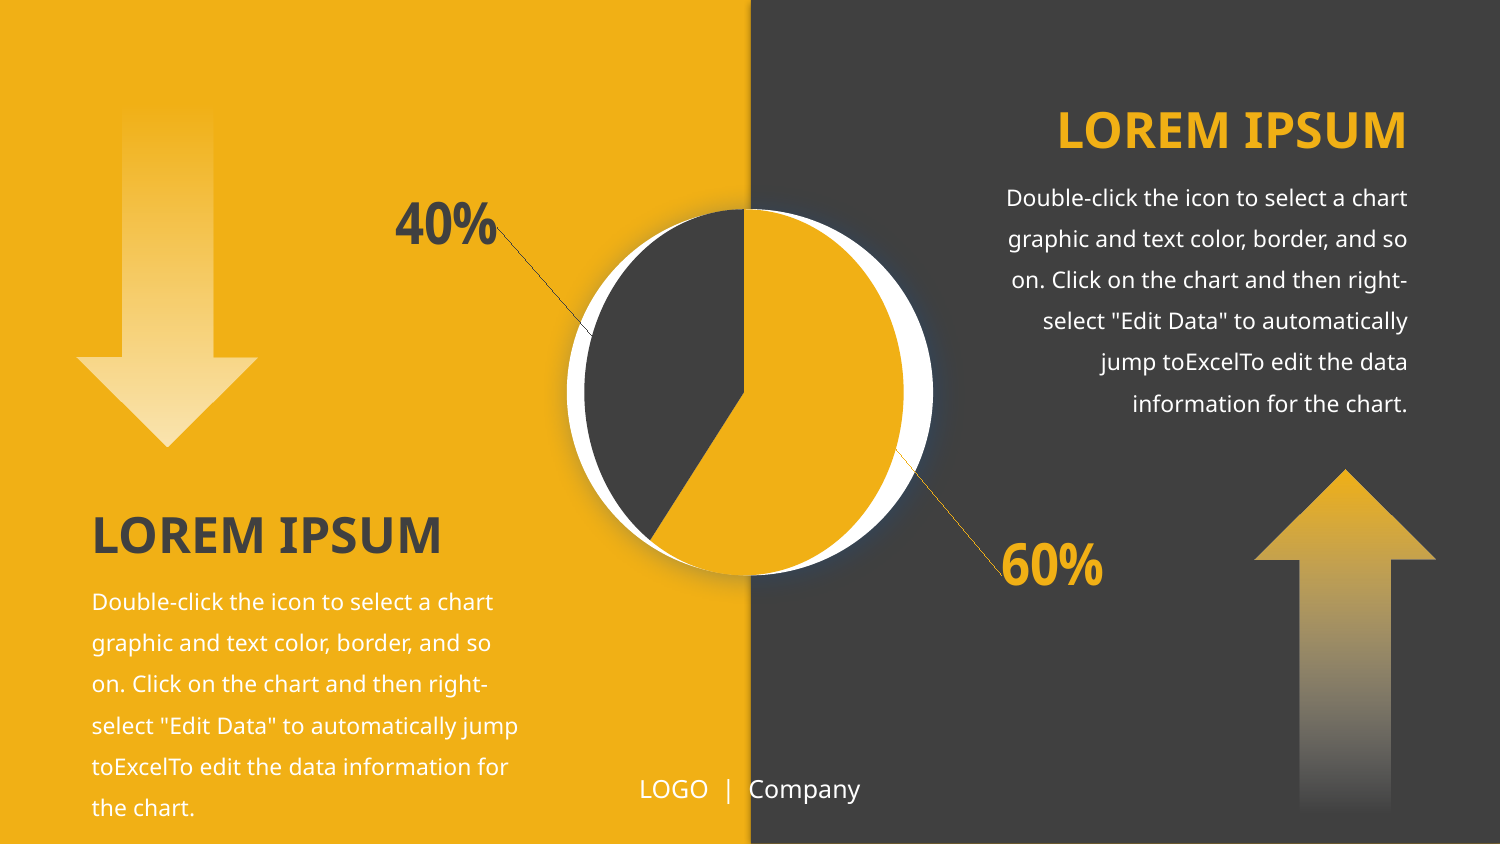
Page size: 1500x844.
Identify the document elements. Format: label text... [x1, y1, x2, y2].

text_box [74, 100, 260, 449]
text_box LOREM IPSUM [76, 495, 390, 571]
text_box Double-click the icon to select a chart graphic and text color, border, and so on. Click on the chart and then right-select "Edit Data" to automatically jump toExcelTo edit the data information for the chart. [76, 571, 547, 829]
text_box [750, 0, 1500, 844]
text_box [1252, 467, 1438, 816]
text_box LOGO | Company [594, 771, 906, 811]
chart [395, 181, 1105, 603]
text_box LOREM IPSUM [974, 91, 1424, 167]
text_box Double-click the icon to select a chart graphic and text color, border, and so on. Click on the chart and then right-select "Edit Data" to automatically jump toExcelTo edit the data information for the chart. [974, 167, 1424, 425]
